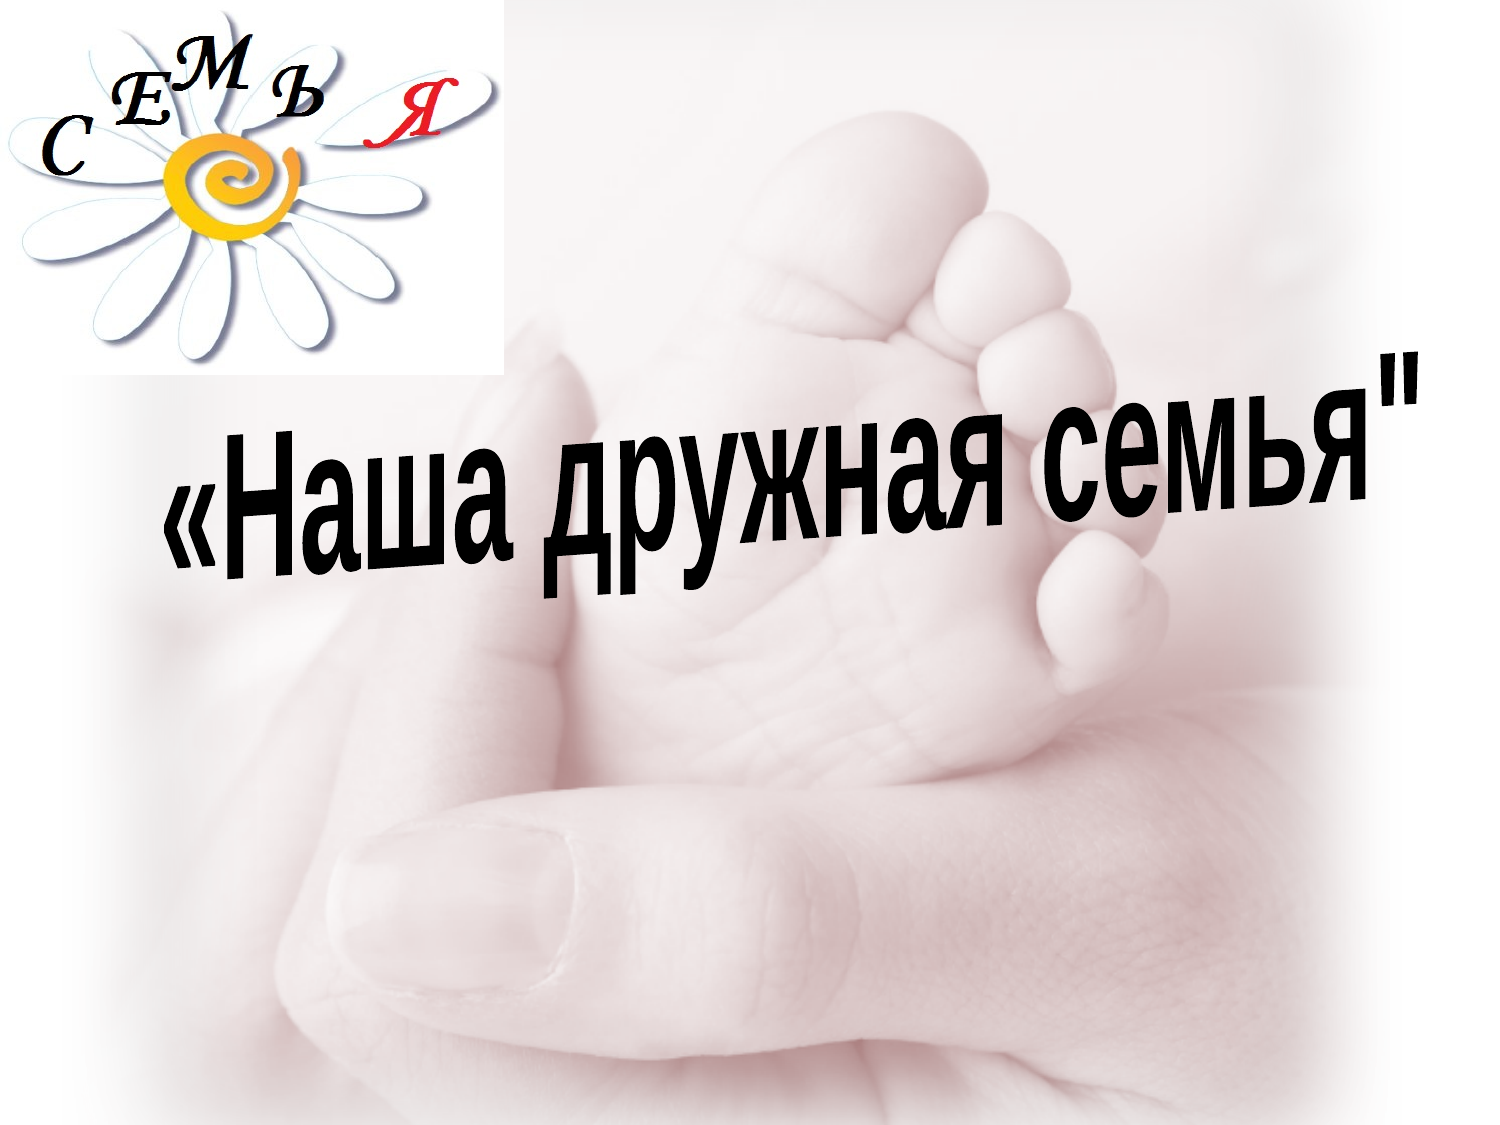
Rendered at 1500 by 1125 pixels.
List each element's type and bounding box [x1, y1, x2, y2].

title [105, 257, 1381, 551]
picture [0, 0, 505, 376]
